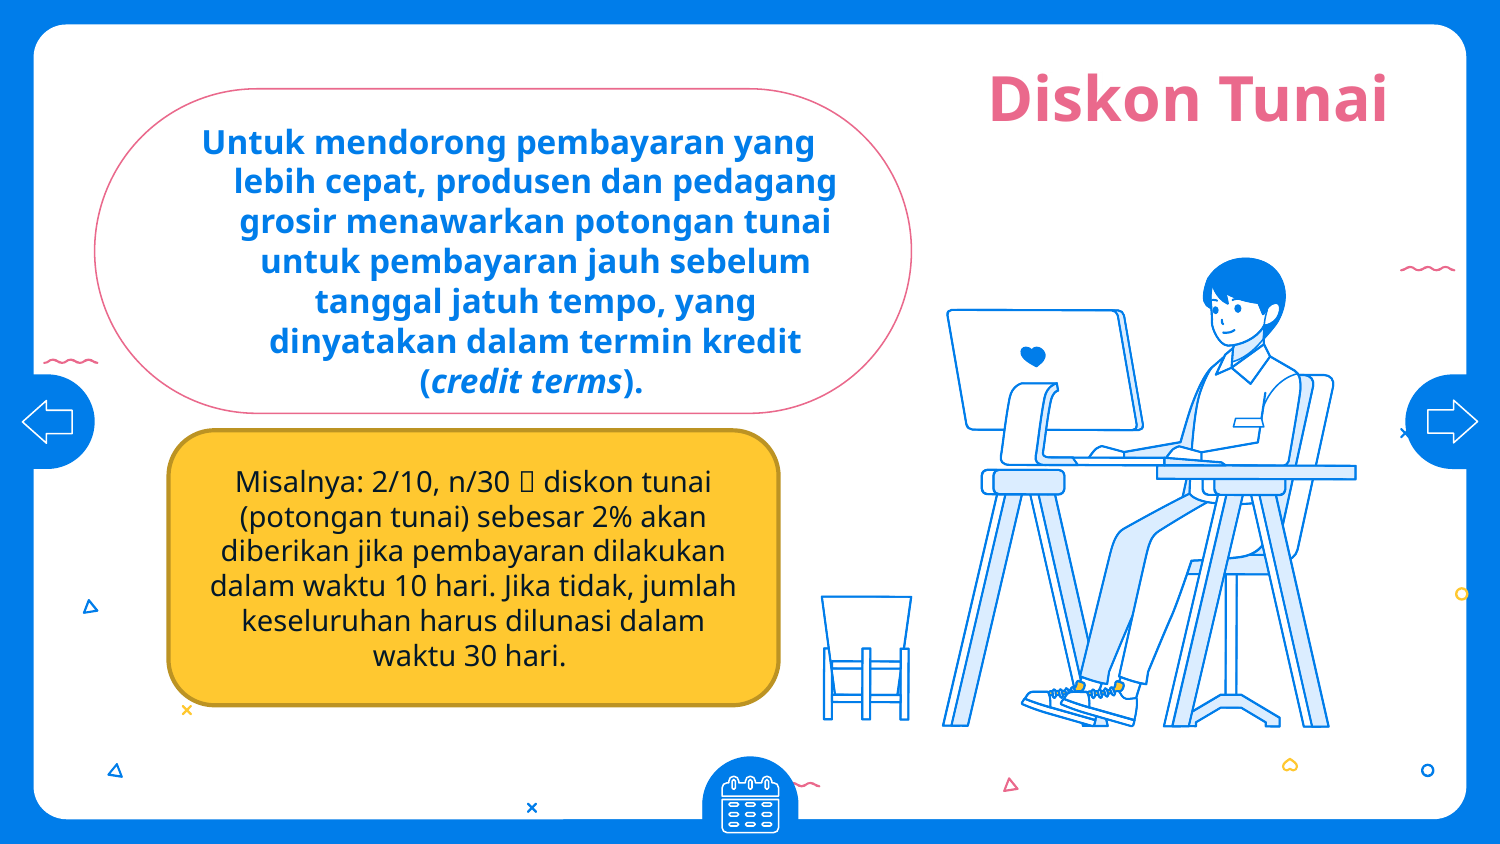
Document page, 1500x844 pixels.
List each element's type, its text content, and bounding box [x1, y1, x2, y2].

subtitle Untuk mendorong pembayaran yang lebih cepat, produsen dan pedagang grosir menawarkan potongan tunai untuk pembayaran jauh sebelum tanggal jatuh tempo, yang dinyatakan dalam termin kredit (credit terms). [135, 83, 862, 438]
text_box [721, 775, 779, 833]
text_box [0, 374, 95, 470]
title Diskon Tunai [186, 43, 1406, 138]
text_box [1427, 400, 1478, 443]
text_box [821, 258, 1357, 728]
text_box [22, 400, 73, 444]
text_box Misalnya: 2/10, n/30  diskon tunai (potongan tunai) sebesar 2% akan diberikan jika pembayaran dilakukan dalam waktu 10 hari. Jika tidak, jumlah keseluruhan harus dilunasi dalam waktu 30 hari. [166, 428, 781, 708]
text_box [94, 143, 135, 359]
text_box [703, 757, 798, 844]
text_box [1405, 374, 1500, 470]
text_box [862, 138, 912, 256]
